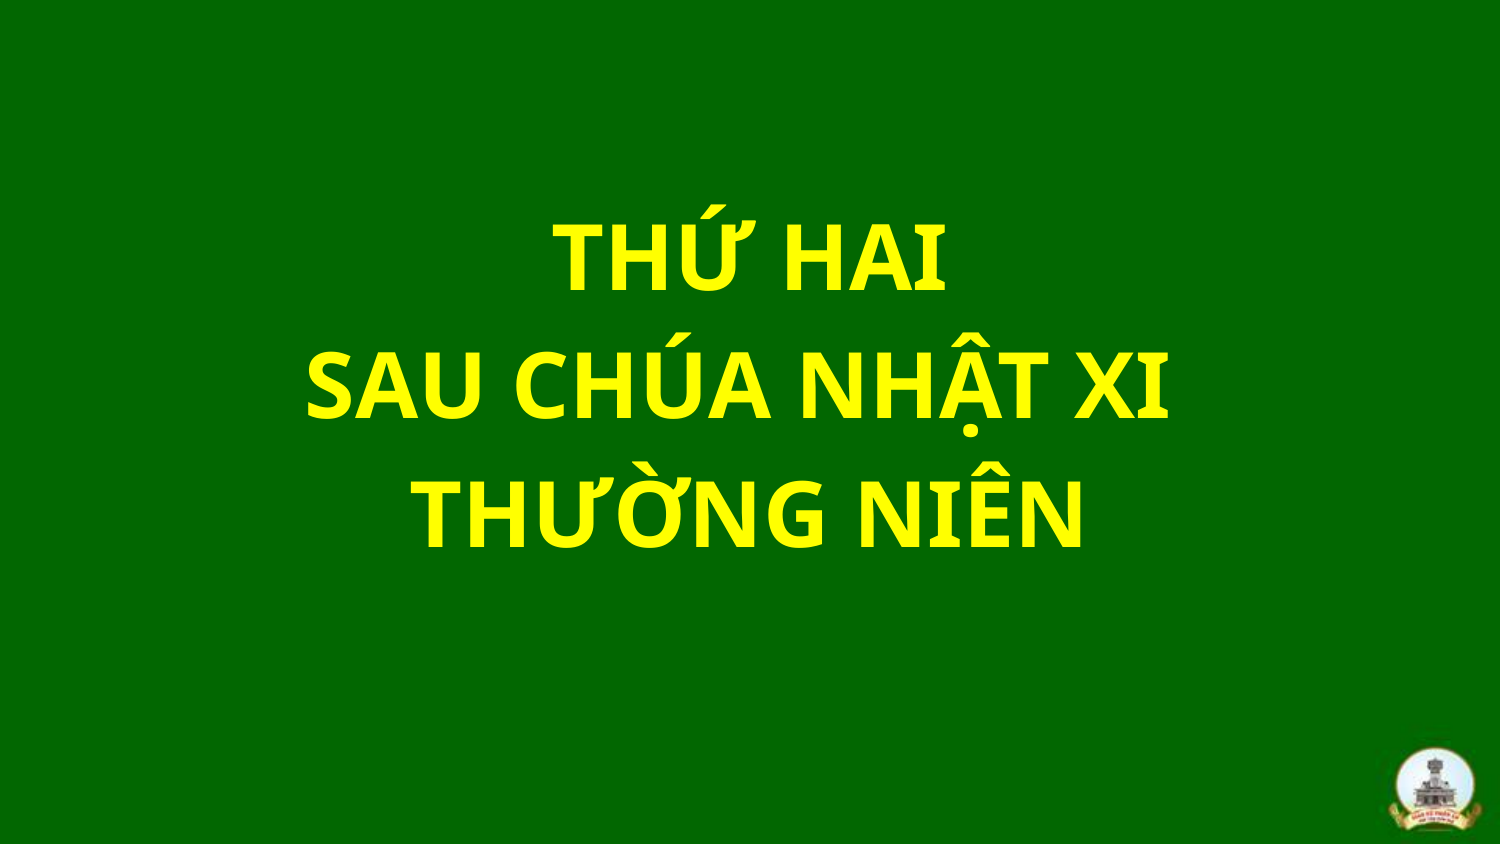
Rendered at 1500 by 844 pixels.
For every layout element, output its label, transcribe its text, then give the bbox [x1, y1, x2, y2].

subtitle THỨ HAI SAU CHÚA NHẬT XI THƯỜNG NIÊN [0, 0, 1500, 844]
